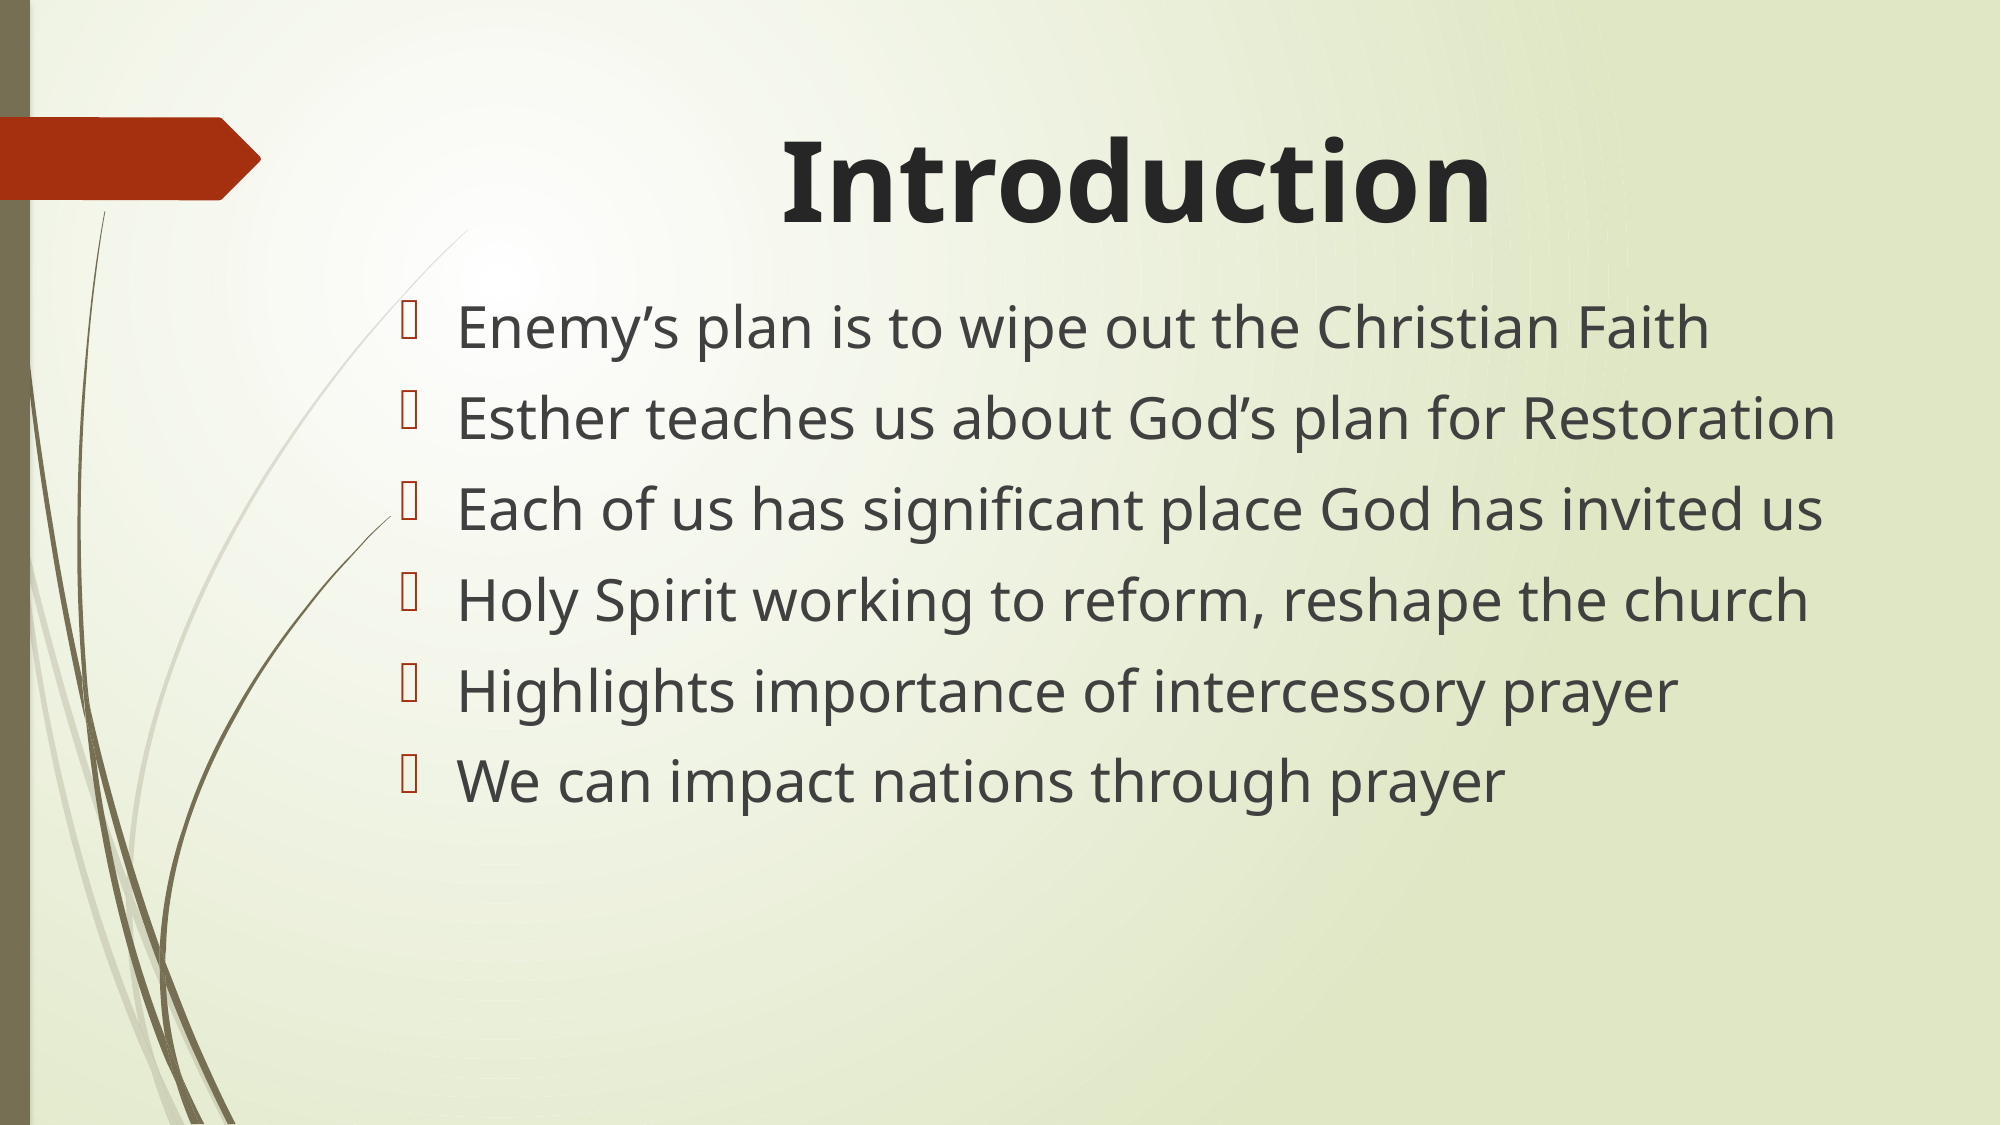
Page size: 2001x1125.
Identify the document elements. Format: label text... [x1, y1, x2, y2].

list Enemy’s plan is to wipe out the Christian Faith Esther teaches us about God’s plan for Restoration Each of us has significant place God has invited us Holy Spirit working to reform, reshape the church Highlights importance of intercessory prayer We can impact nations through prayer [384, 282, 1922, 1013]
title Introduction [425, 102, 1888, 282]
